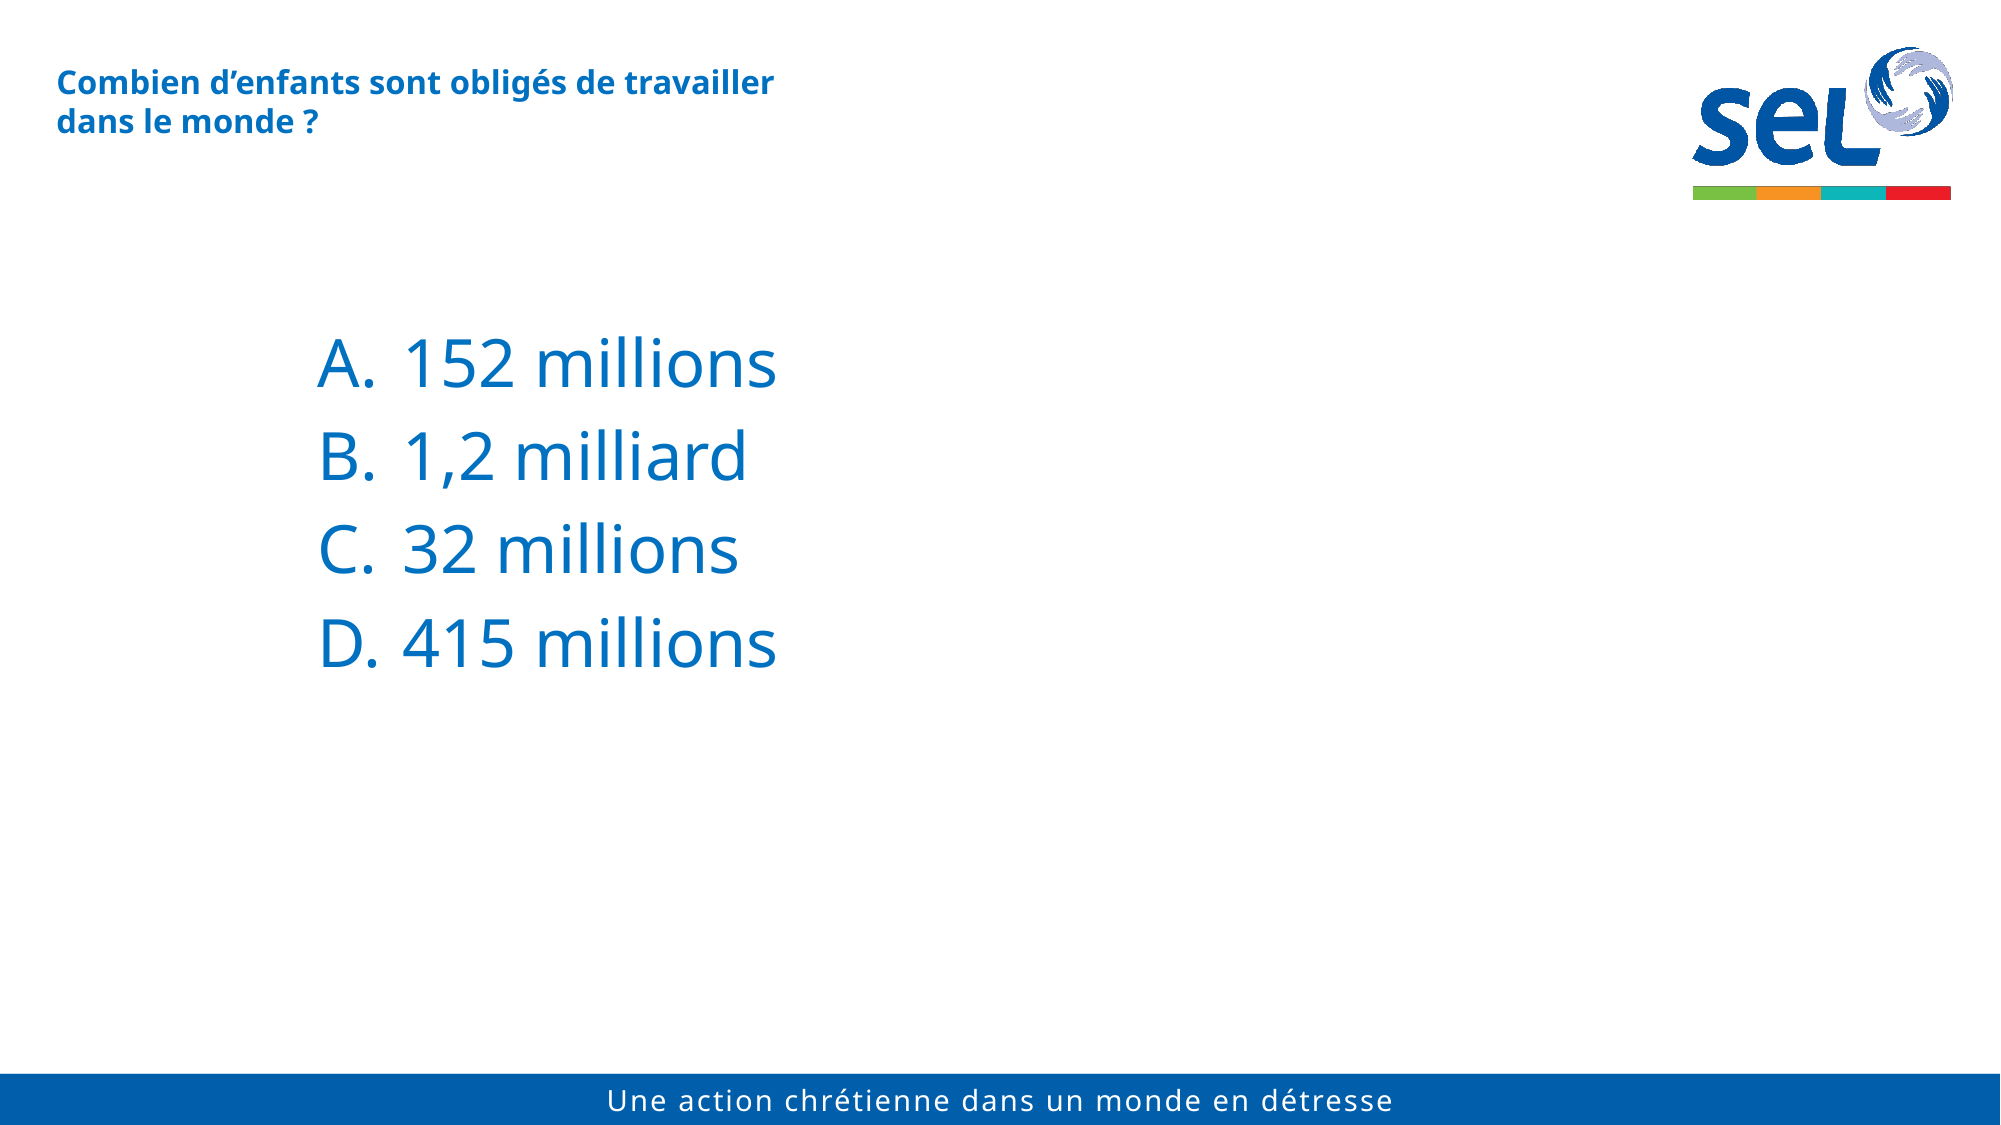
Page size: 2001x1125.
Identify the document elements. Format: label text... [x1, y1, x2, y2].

list 152 millions 1,2 milliard 32 millions 415 millions [303, 220, 1918, 1024]
text_box [0, 1072, 2000, 1125]
picture [1692, 47, 1954, 201]
text_box Une action chrétienne dans un monde en détresse [41, 1074, 1959, 1125]
title Combien d’enfants sont obligés de travailler dans le monde ? [41, 54, 1686, 149]
